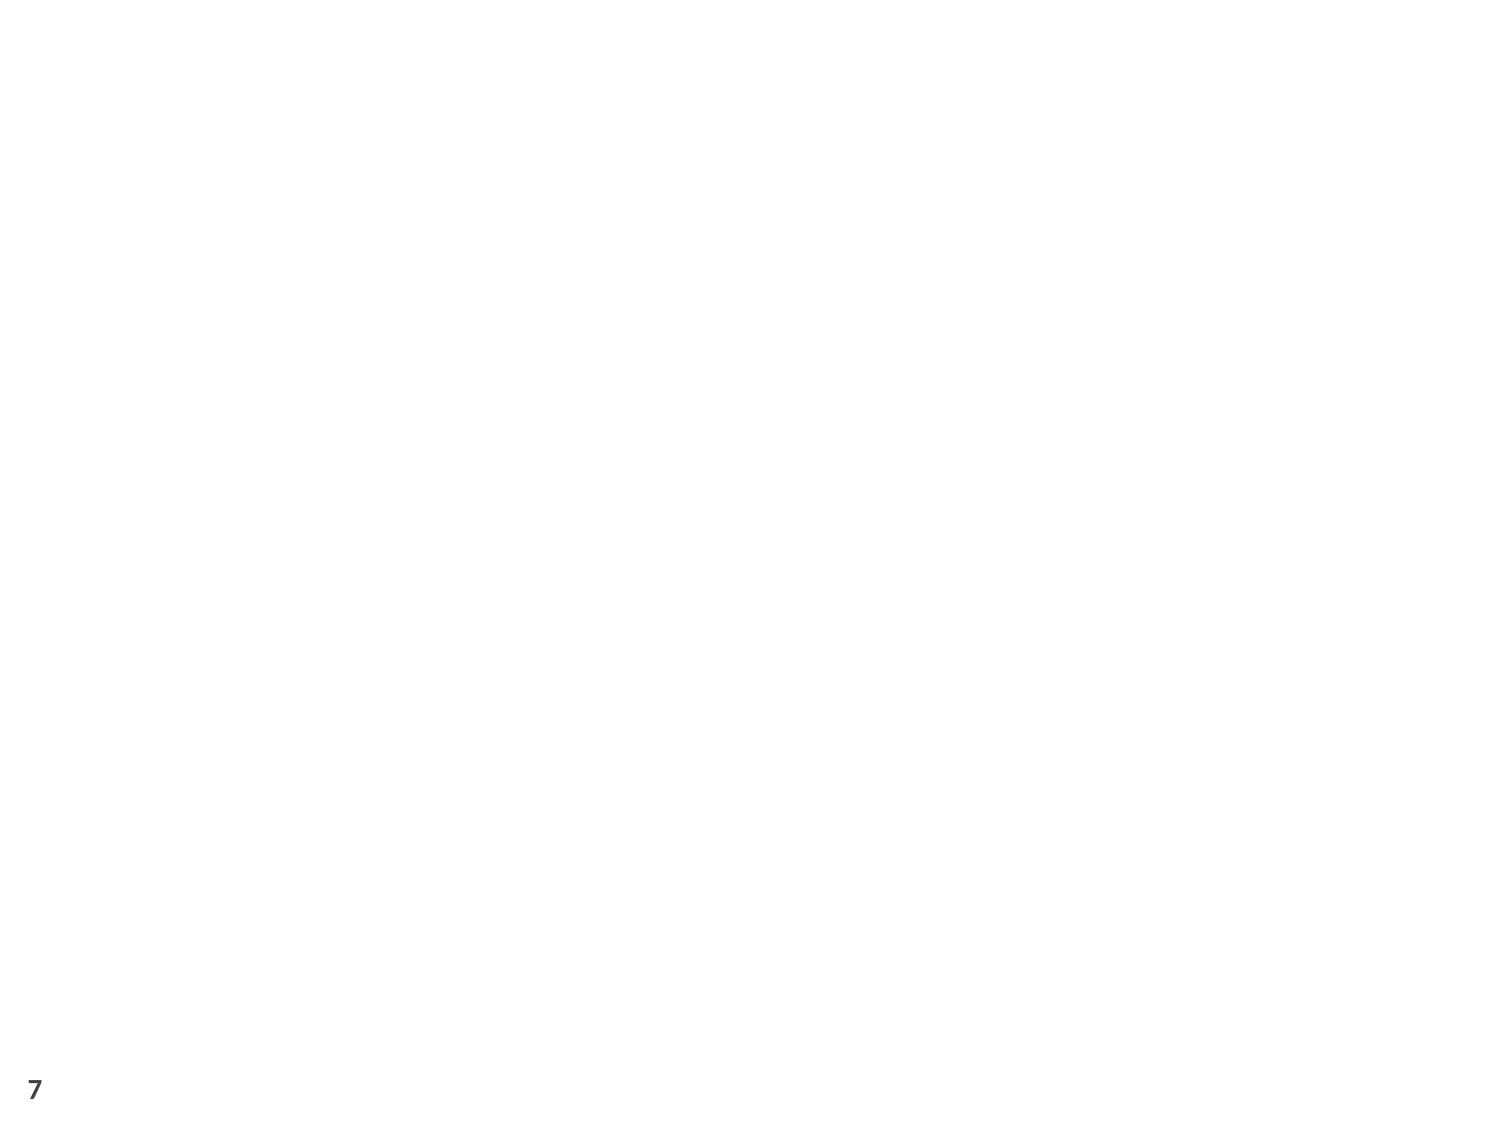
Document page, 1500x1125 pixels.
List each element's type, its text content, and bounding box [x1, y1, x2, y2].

slide_number 7 [12, 1052, 363, 1113]
